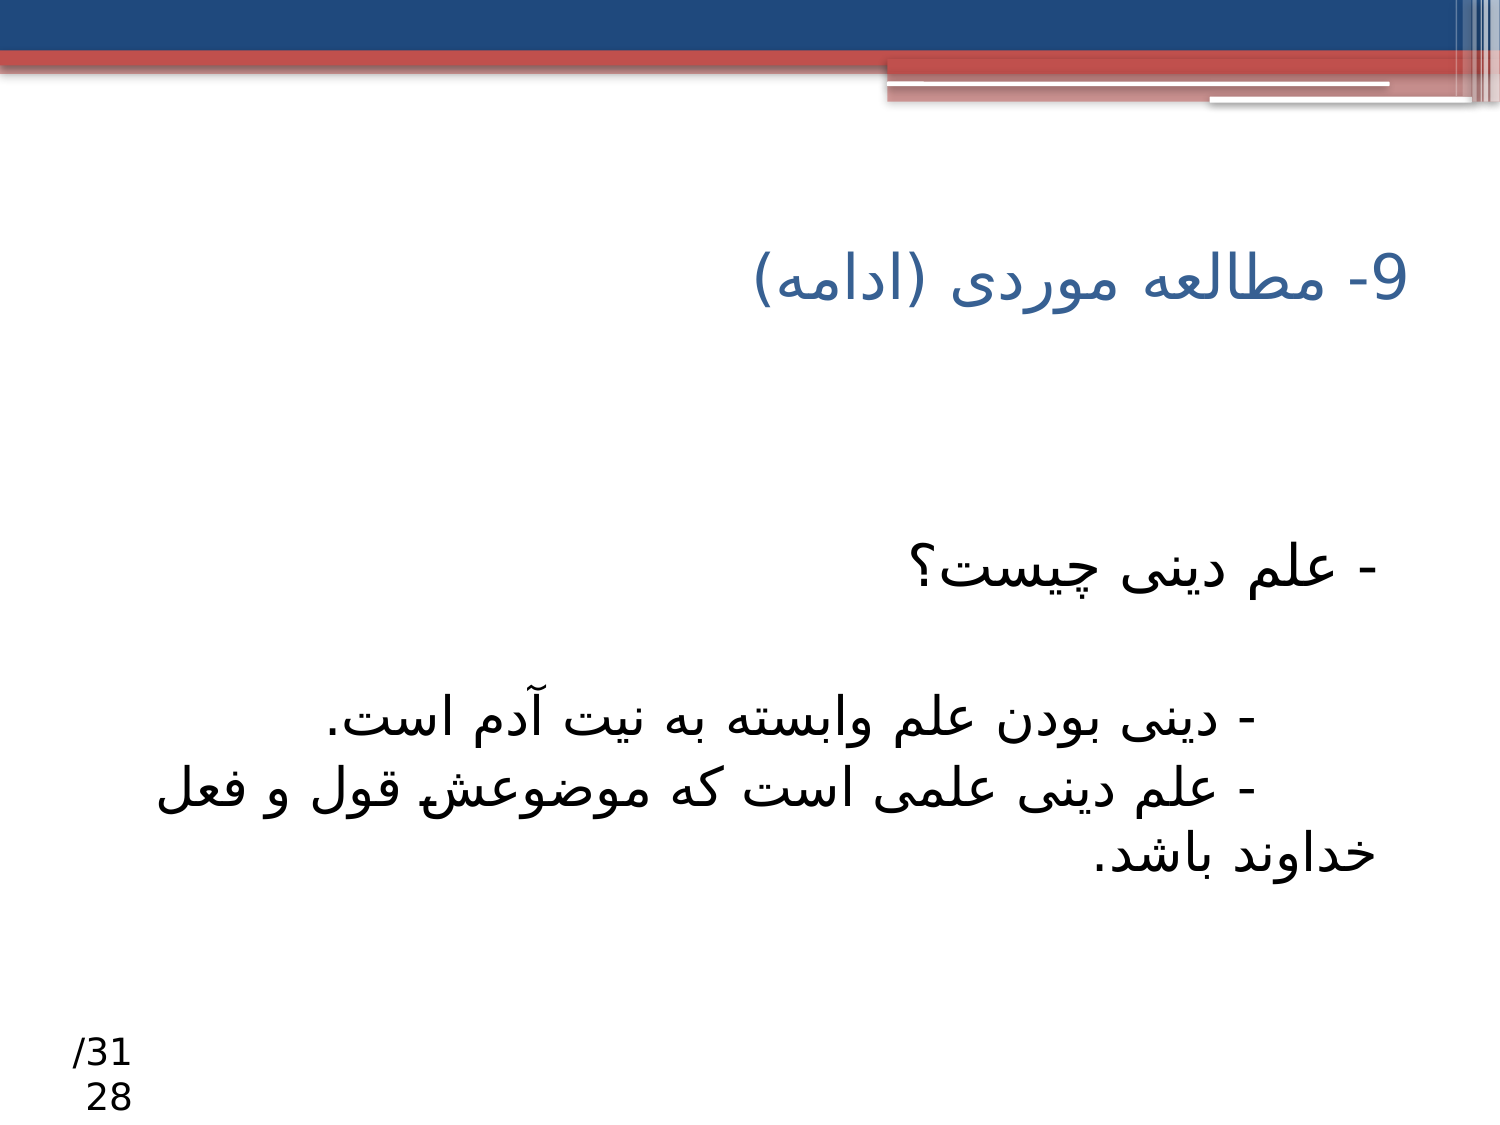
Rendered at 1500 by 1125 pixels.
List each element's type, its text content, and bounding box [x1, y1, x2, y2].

slide_number 31/ 28 [0, 1065, 148, 1125]
list - علم دینی چیست؟ - دینی بودن علم وابسته به نیت آدم است. - علم دینی علمی است که موضوعش قول و فعل خداوند باشد. [17, 368, 1412, 1079]
title 9- مطالعه موردی (ادامه) [75, 187, 1425, 363]
